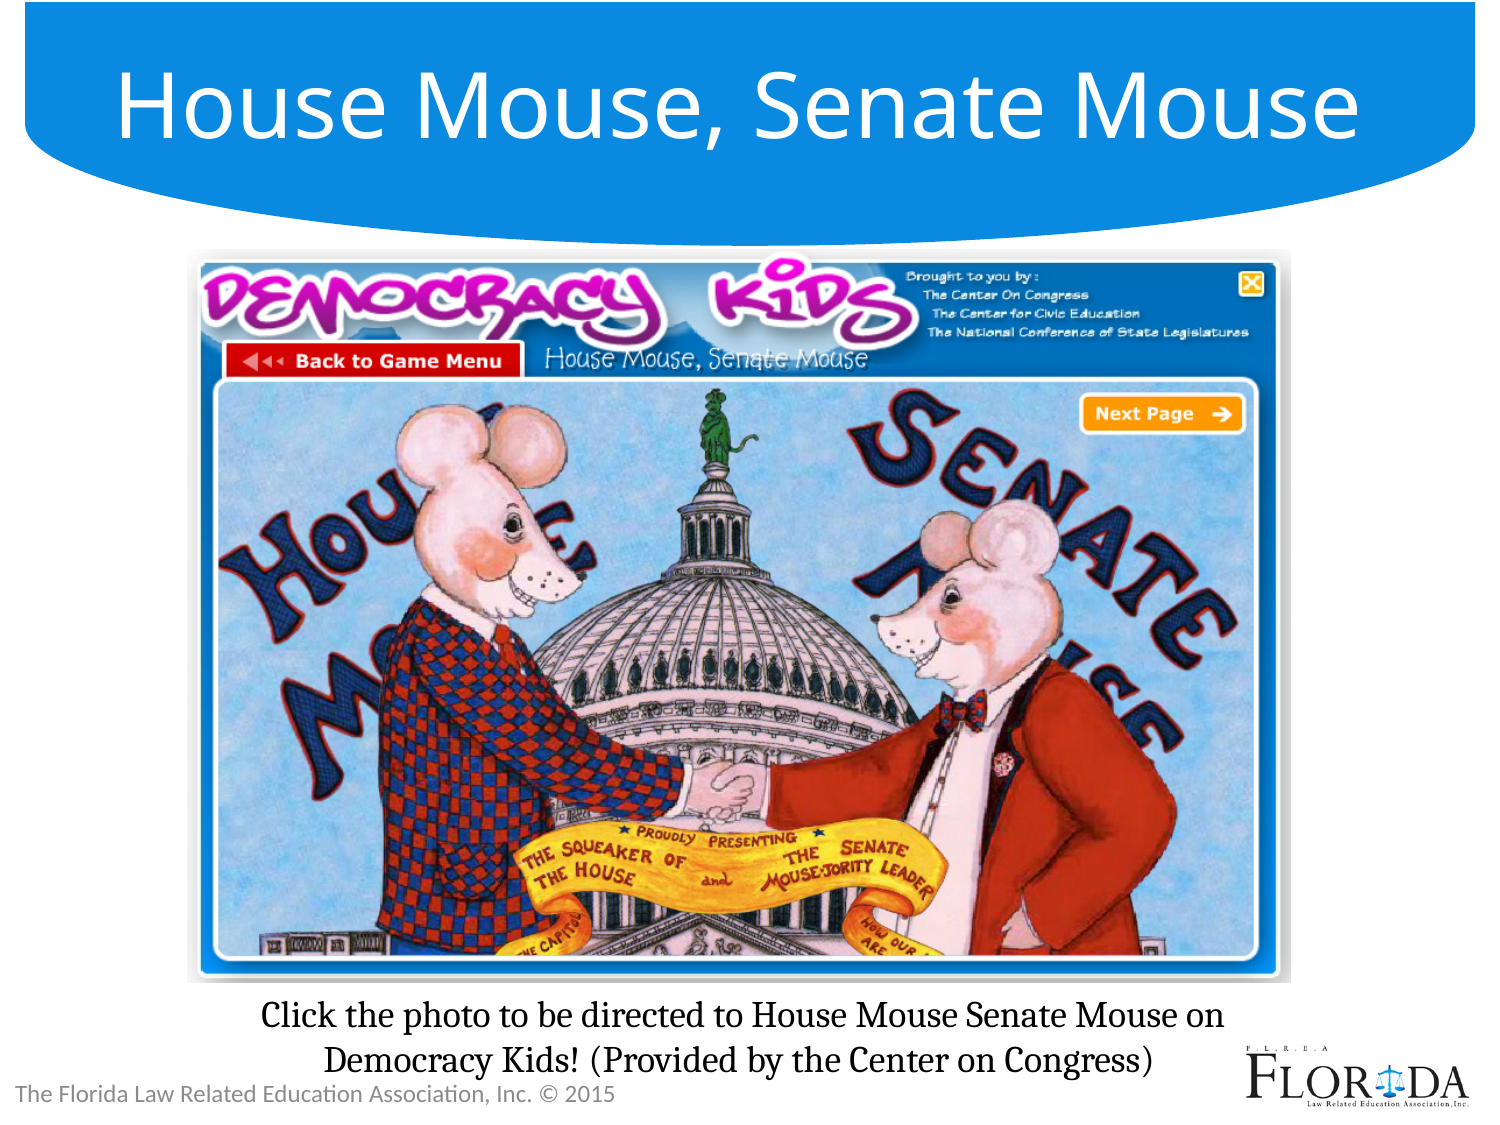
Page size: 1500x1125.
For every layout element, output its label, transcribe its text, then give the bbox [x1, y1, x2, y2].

text_box Click the photo to be directed to House Mouse Senate Mouse on Democracy Kids! (Provided by the Center on Congress) [162, 983, 1325, 1088]
title House Mouse, Senate Mouse [75, 8, 1425, 196]
picture [187, 249, 1291, 984]
picture [1227, 1031, 1500, 1112]
